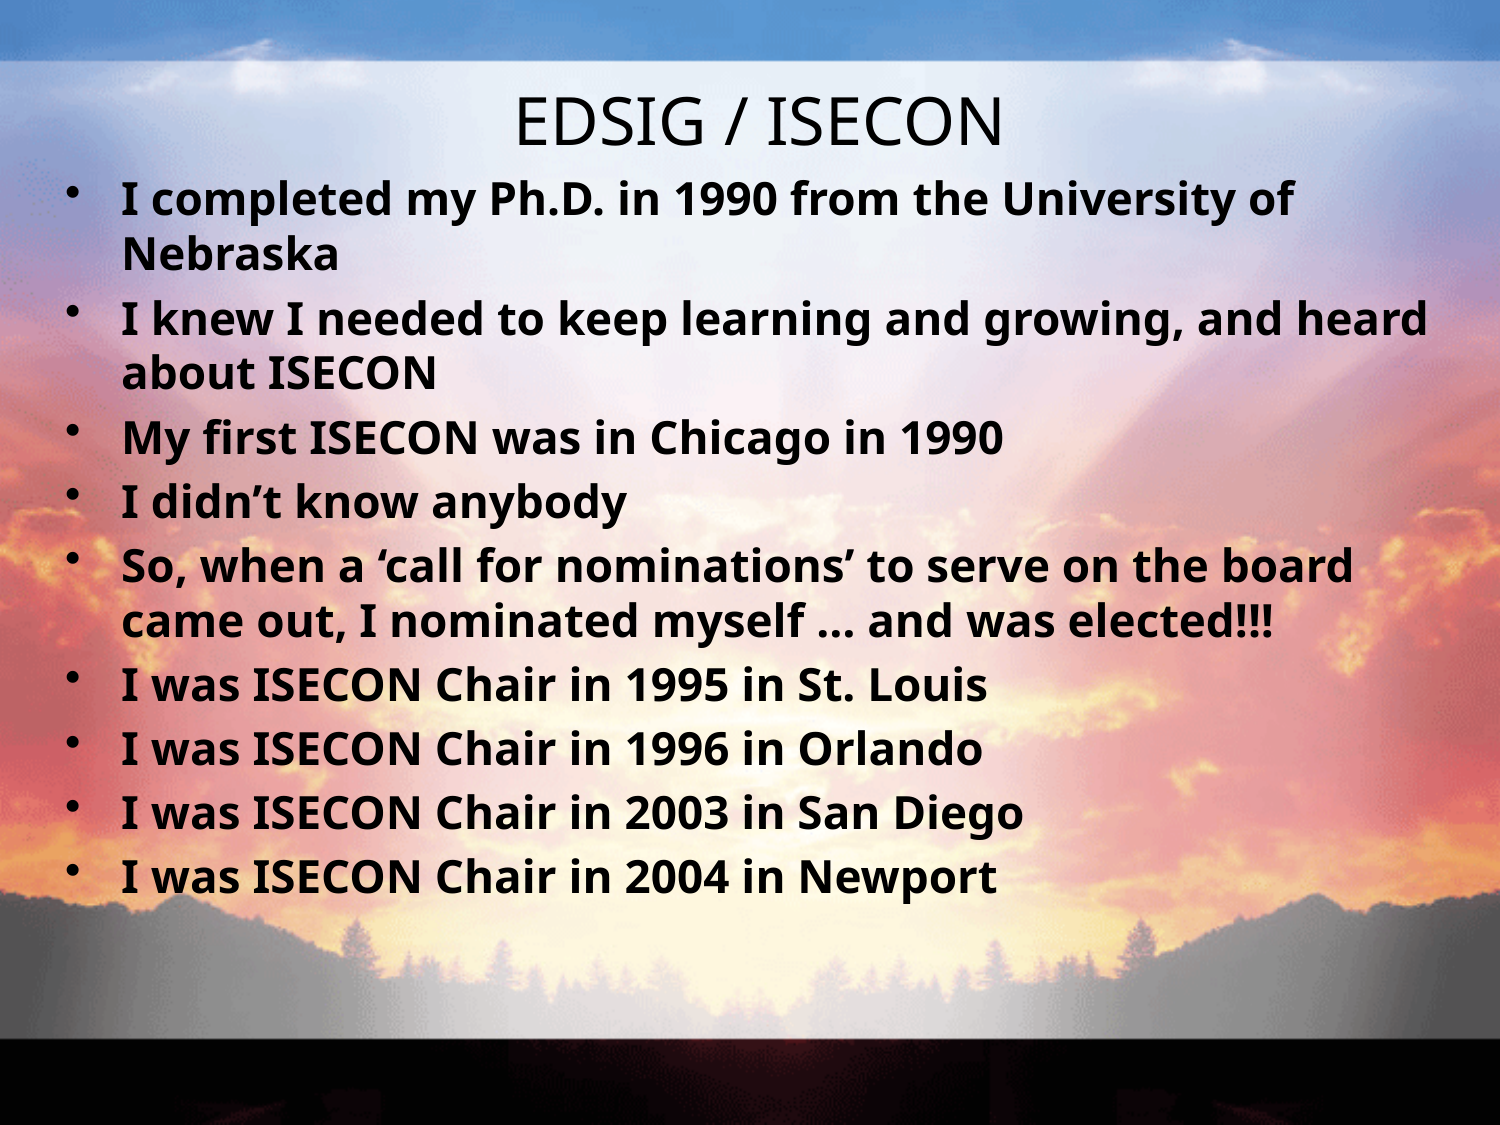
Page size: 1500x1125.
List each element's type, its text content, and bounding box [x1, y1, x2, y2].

list I completed my Ph.D. in 1990 from the University of Nebraska I knew I needed to keep learning and growing, and heard about ISECON My first ISECON was in Chicago in 1990 I didn’t know anybody So, when a ‘call for nominations’ to serve on the board came out, I nominated myself … and was elected!!! I was ISECON Chair in 1995 in St. Louis I was ISECON Chair in 1996 in Orlando I was ISECON Chair in 2003 in San Diego I was ISECON Chair in 2004 in Newport [49, 162, 1451, 1038]
title EDSIG / ISECON [124, 49, 1413, 162]
picture [0, 0, 1500, 1125]
